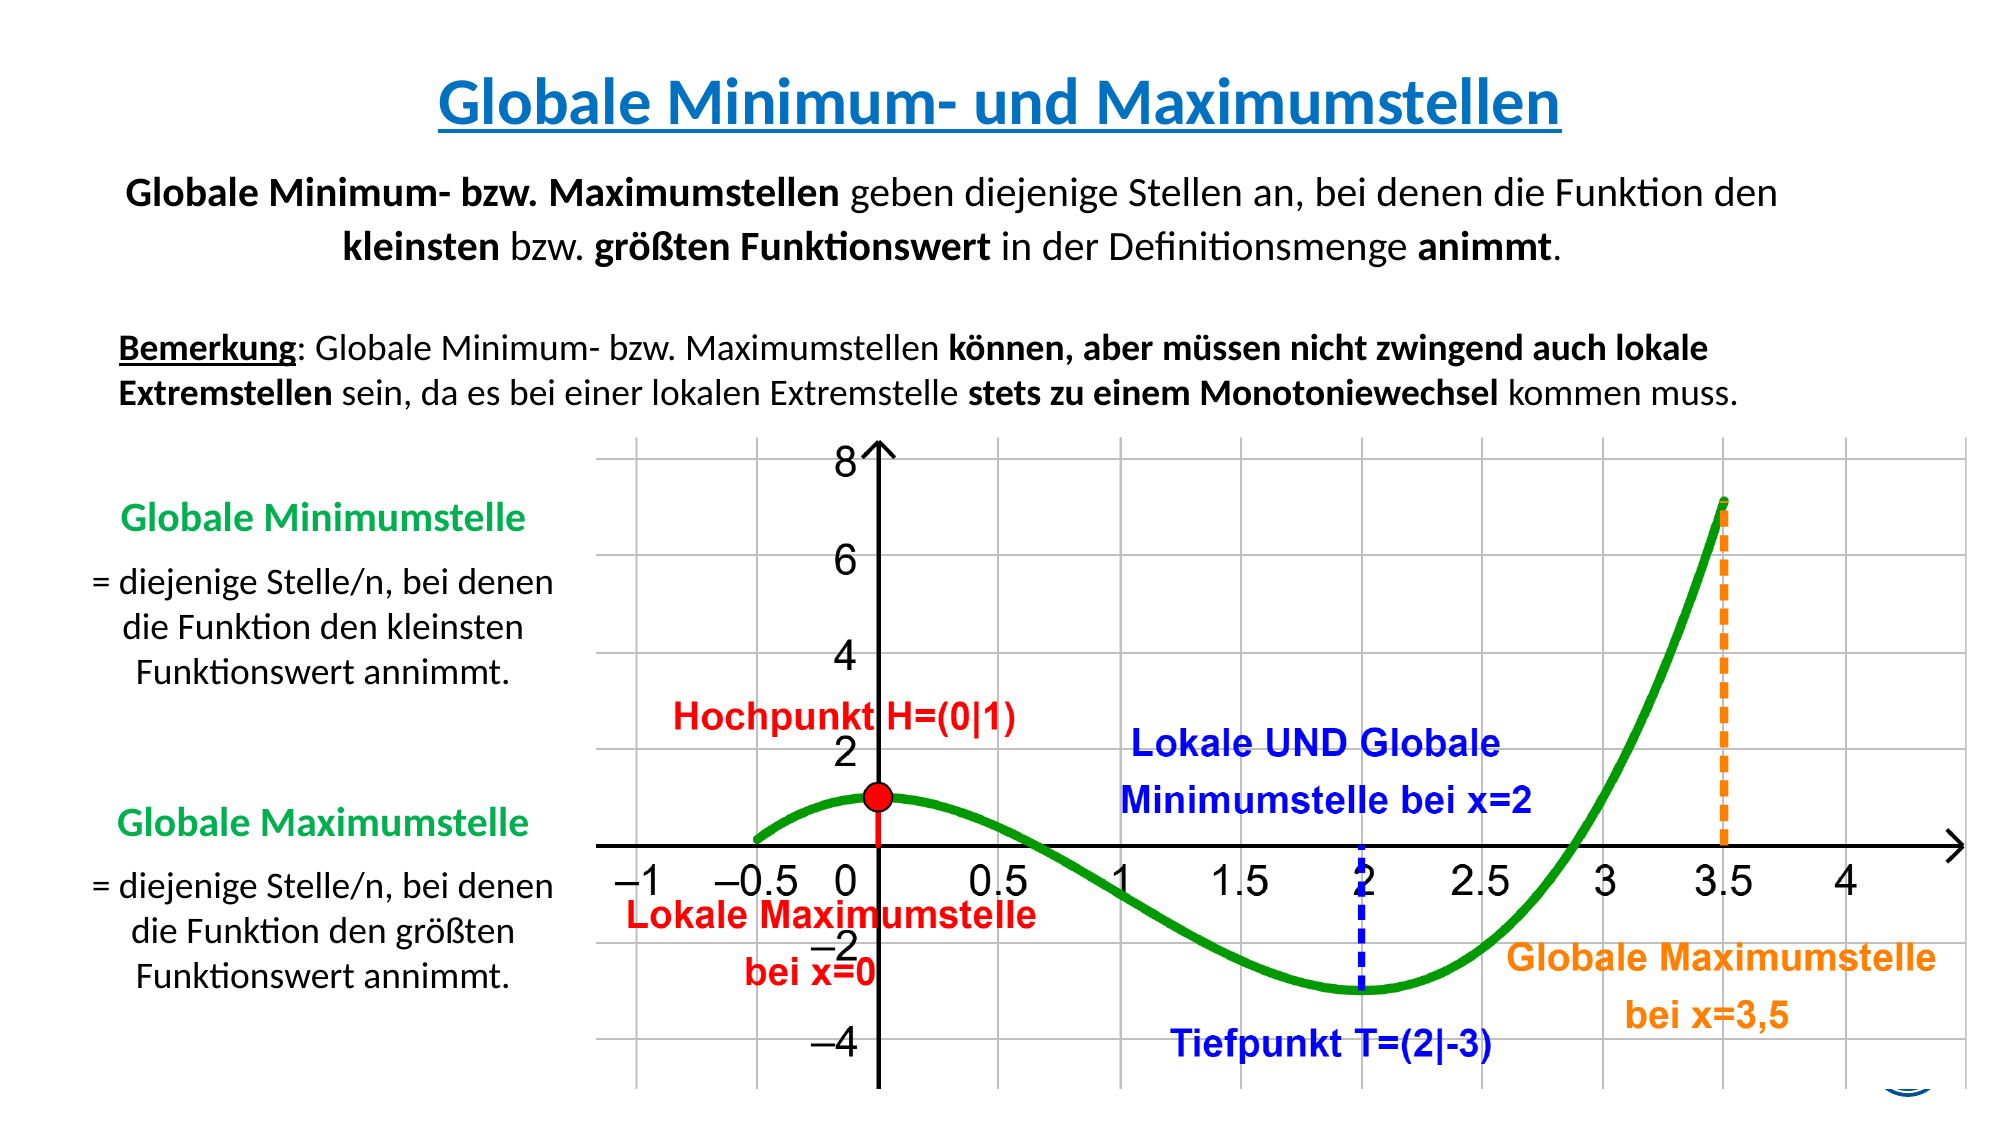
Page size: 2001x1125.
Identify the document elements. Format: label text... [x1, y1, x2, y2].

text_box Globale Minimum- und Maximumstellen [50, 50, 1950, 145]
text_box Globale Minimumstelle = diejenige Stelle/n, bei denen die Funktion den kleinsten Funktionswert annimmt. [50, 479, 595, 700]
text_box Globale Maximumstelle = diejenige Stelle/n, bei denen die Funktion den größten Funktionswert annimmt. [65, 783, 582, 1004]
text_box Globale Minimum- bzw. Maximumstellen geben diejenige Stellen an, bei denen die Funktion den kleinsten bzw. größten Funktionswert in der Definitionsmenge animmt. Bemerkung: Globale Minimum- bzw. Maximumstellen können, aber müssen nicht zwingend auch lokale Extremstellen sein, da es bei einer lokalen Extremstelle stets zu einem Monotoniewechsel kommen muss. [103, 154, 1801, 421]
picture [596, 437, 1967, 1089]
